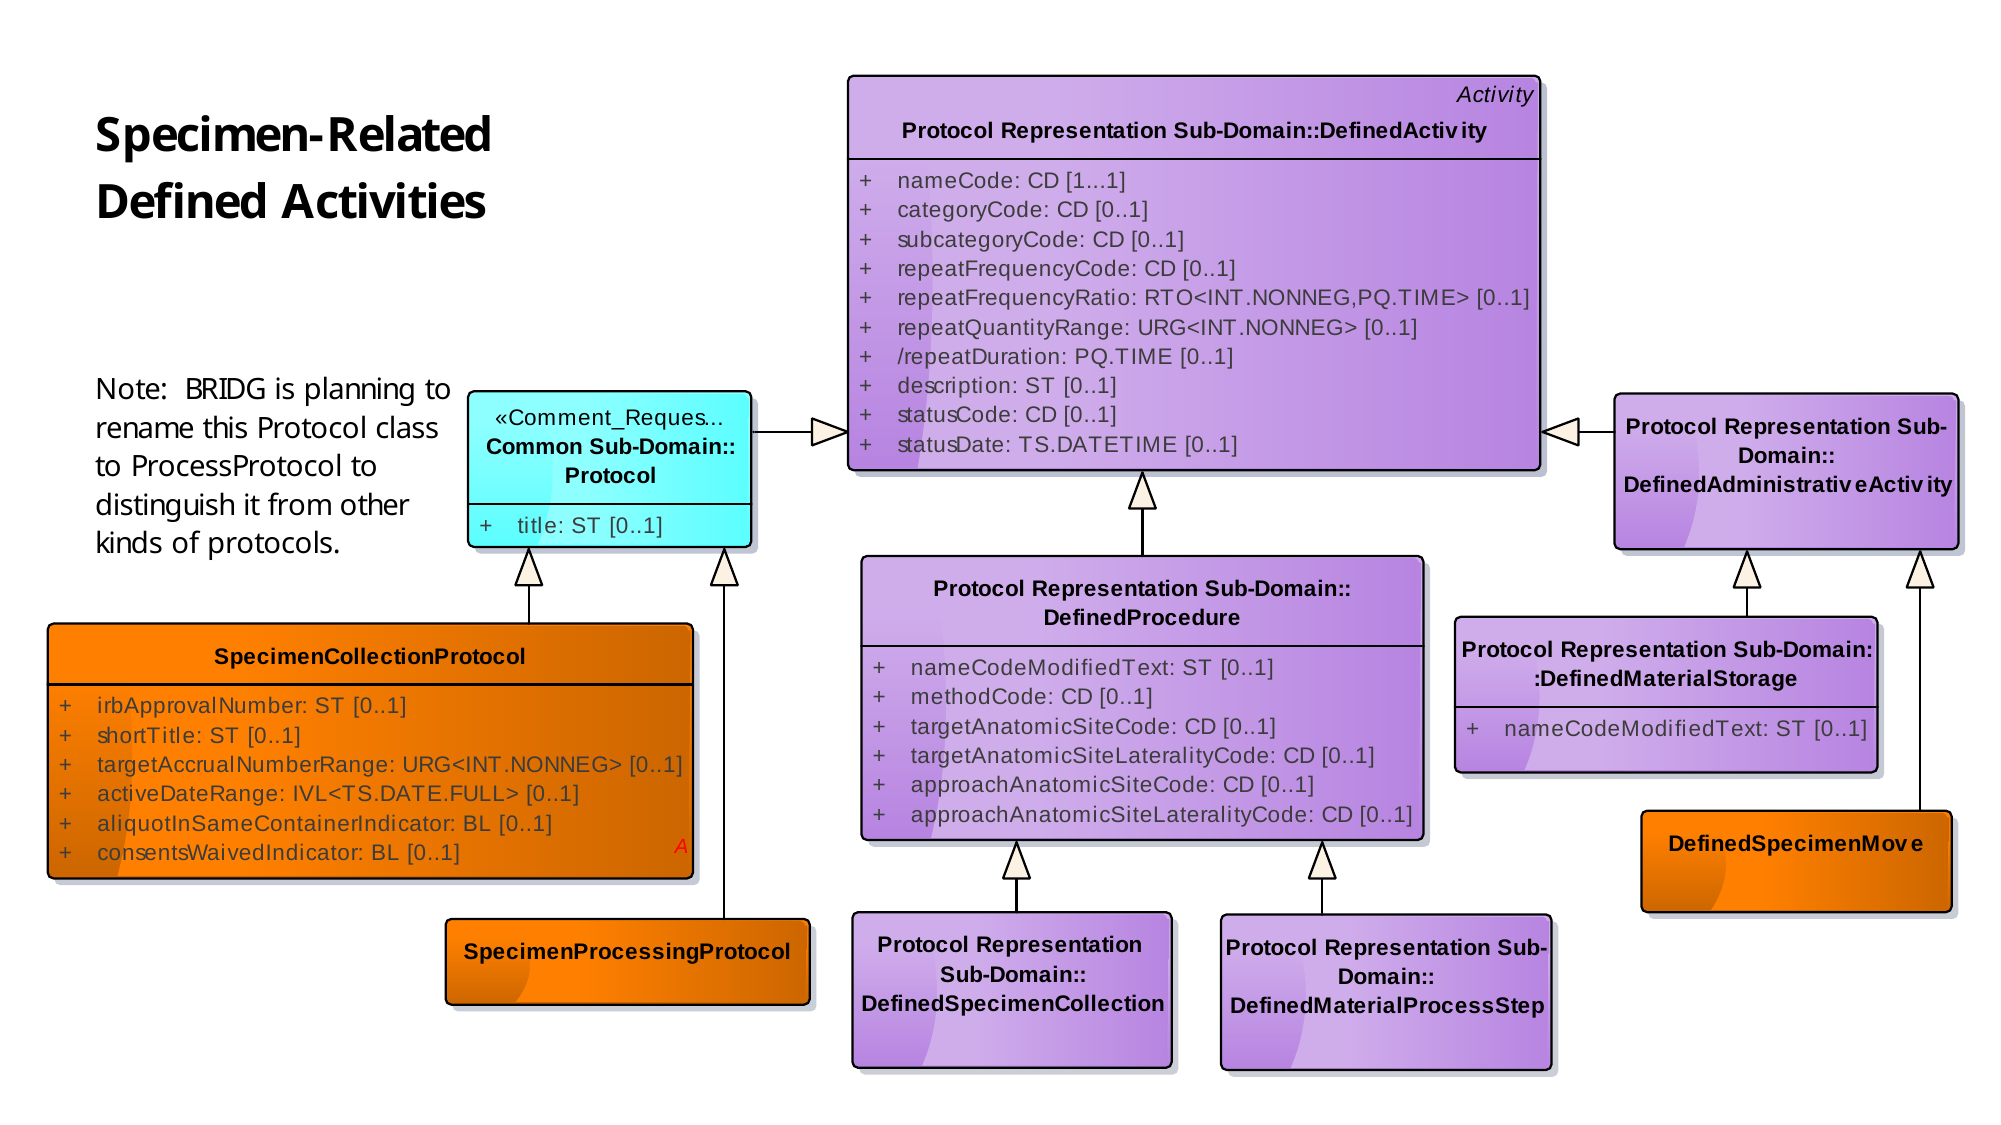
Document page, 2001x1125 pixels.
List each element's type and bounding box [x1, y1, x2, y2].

picture [33, 54, 1968, 1084]
